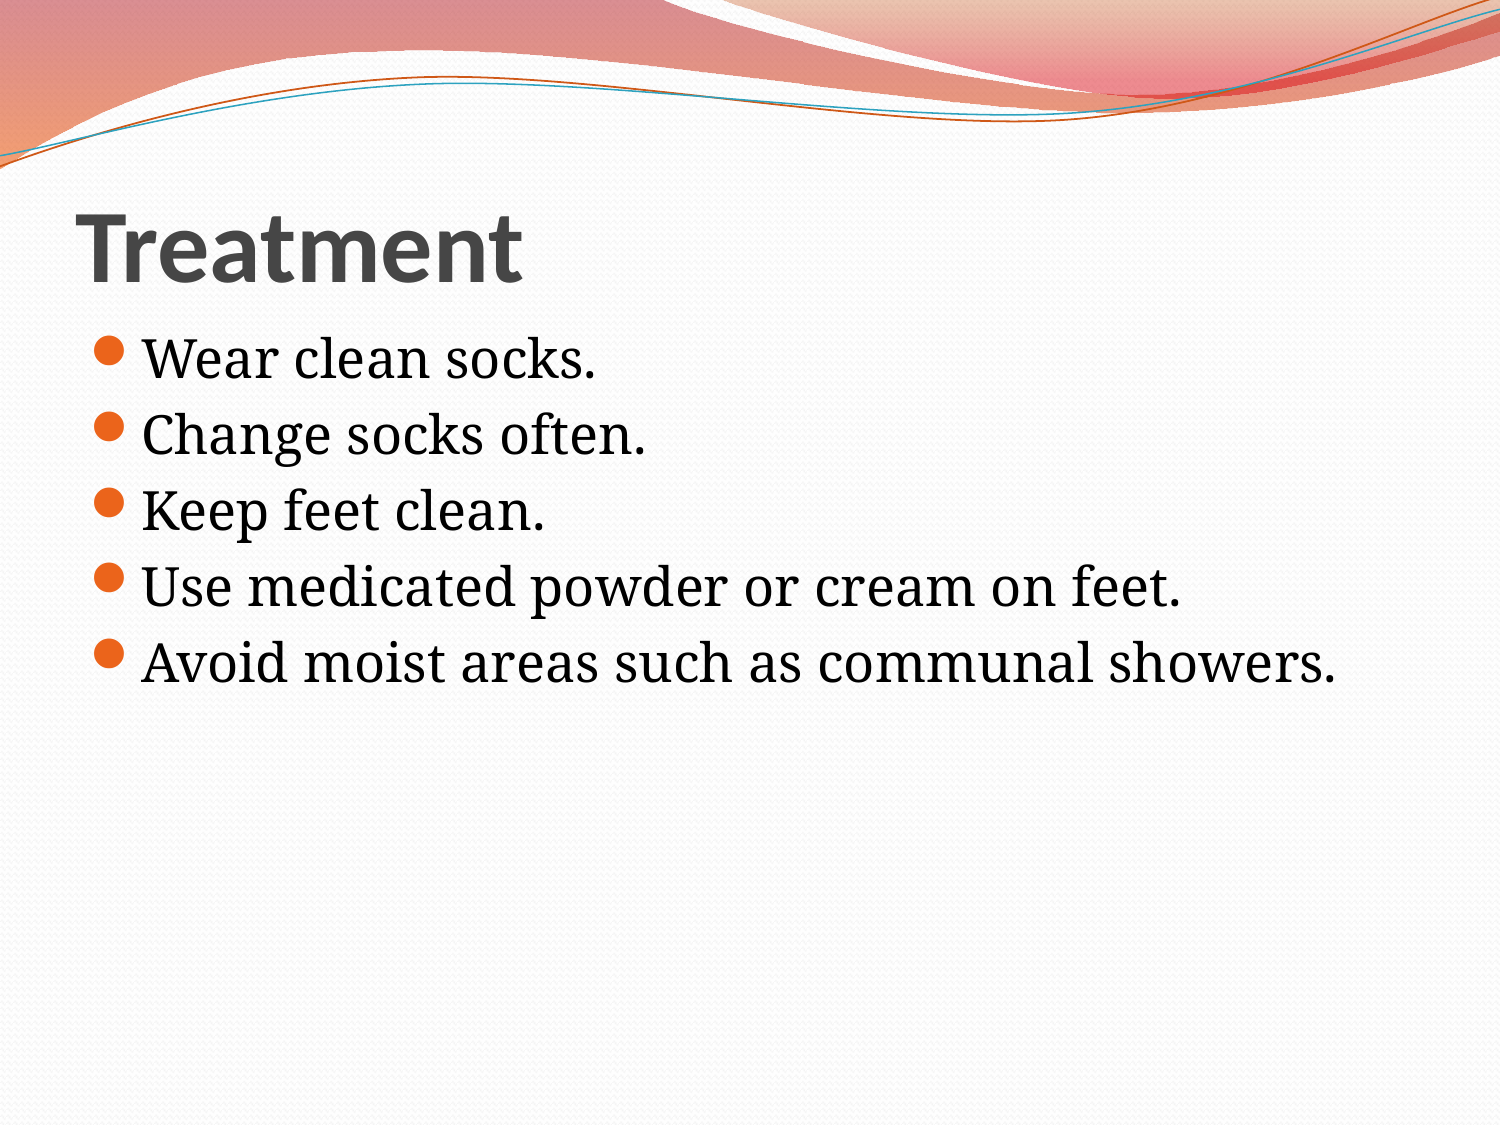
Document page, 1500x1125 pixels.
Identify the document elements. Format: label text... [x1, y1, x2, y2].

list Wear clean socks. Change socks often. Keep feet clean. Use medicated powder or cream on feet. Avoid moist areas such as communal showers. [75, 317, 1425, 1038]
title Treatment [75, 115, 1425, 303]
